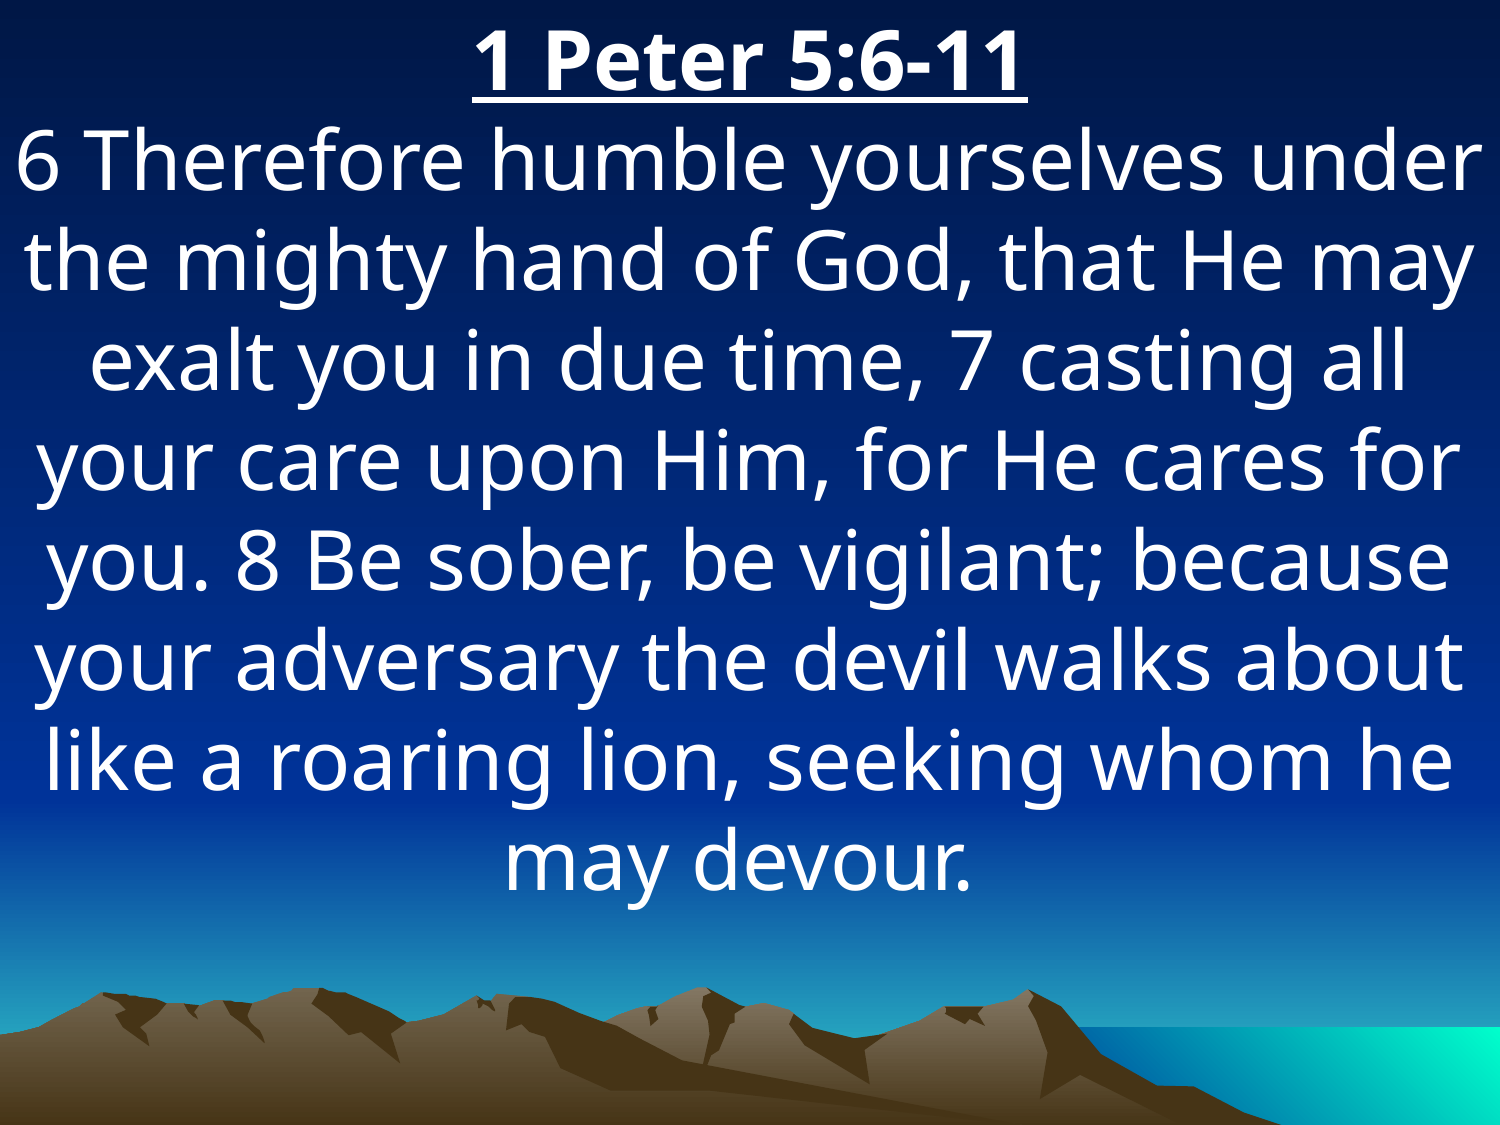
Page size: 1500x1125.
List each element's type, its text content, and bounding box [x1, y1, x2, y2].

text_box 1 Peter 5:6-11 6 Therefore humble yourselves under the mighty hand of God, that He may exalt you in due time, 7 casting all your care upon Him, for He cares for you. 8 Be sober, be vigilant; because your adversary the devil walks about like a roaring lion, seeking whom he may devour. [0, 0, 1500, 825]
